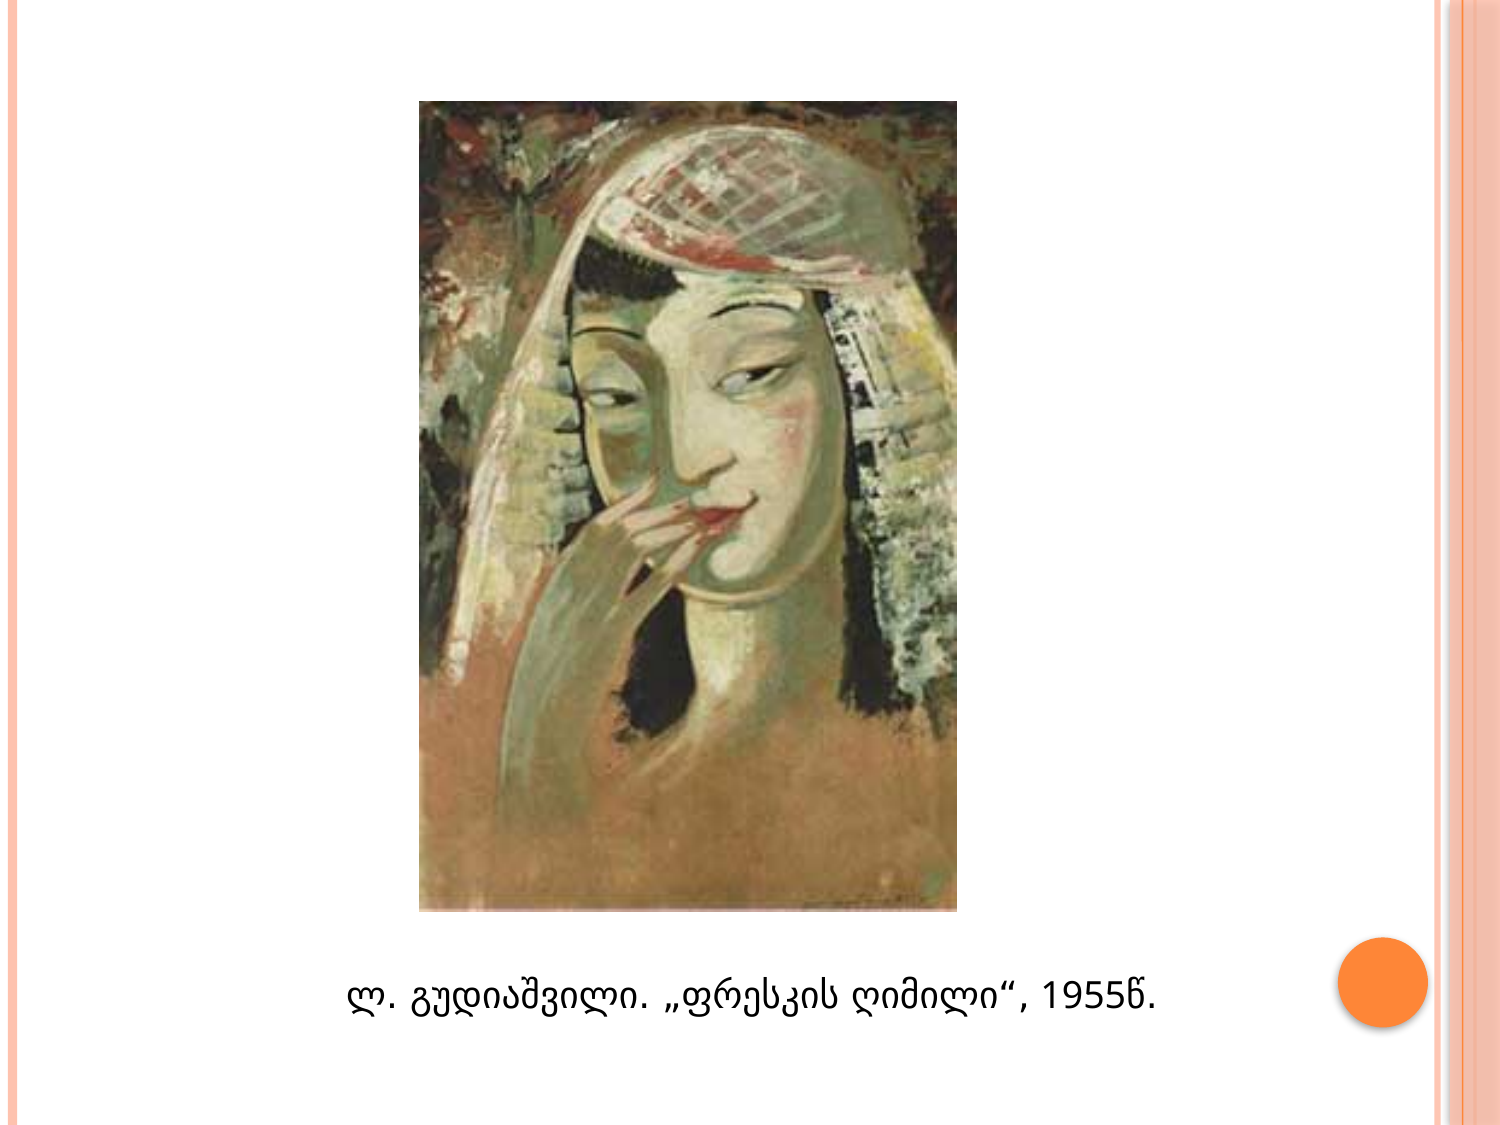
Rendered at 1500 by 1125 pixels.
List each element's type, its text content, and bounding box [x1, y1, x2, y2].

text_box ლ. გუდიაშვილი. „ფრესკის ღიმილი“, 1955წ. [331, 964, 1173, 1024]
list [418, 101, 958, 912]
